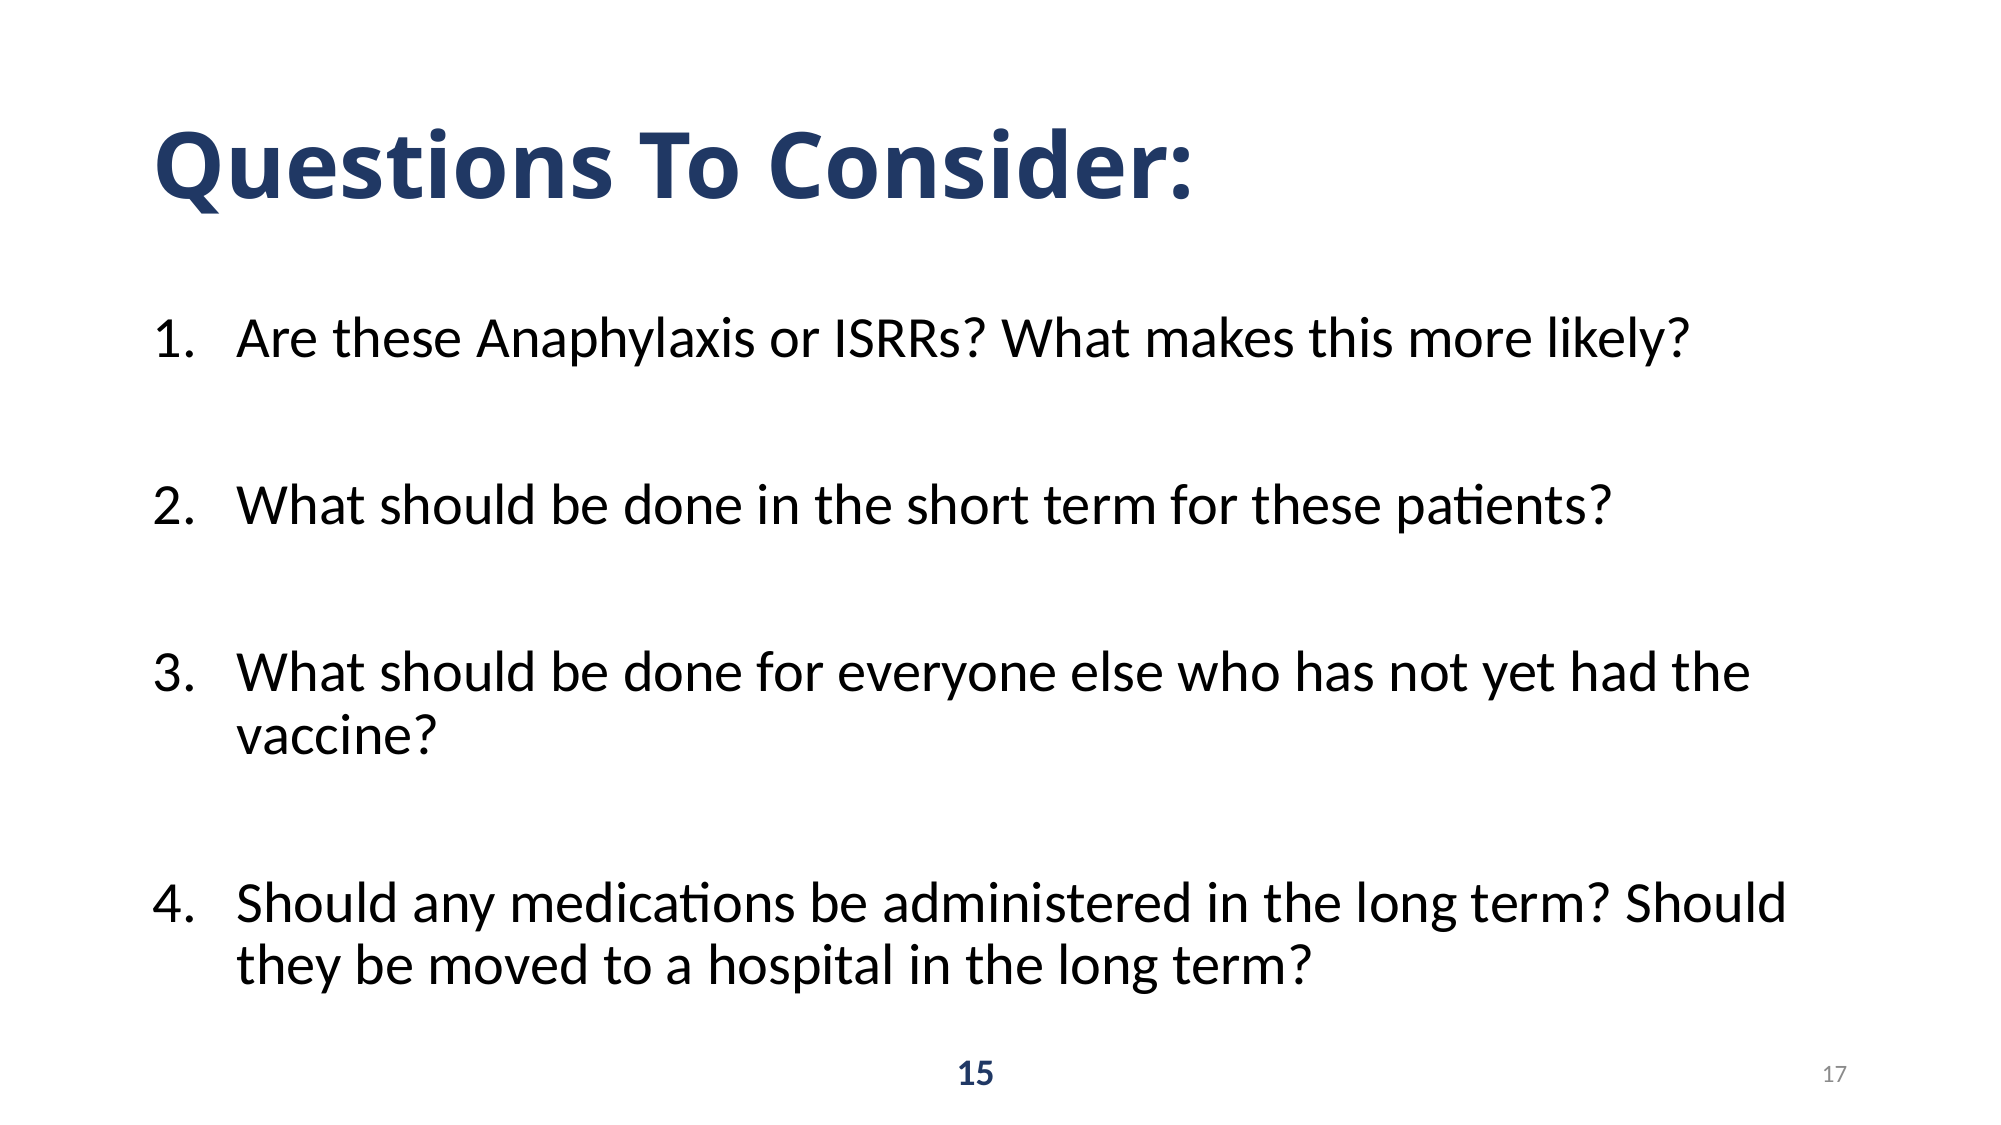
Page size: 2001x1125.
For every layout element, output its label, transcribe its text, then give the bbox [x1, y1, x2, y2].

slide_number 17 [1412, 1042, 1863, 1103]
text_box 15 [750, 1040, 1201, 1101]
title Questions To Consider: [137, 59, 1863, 278]
list Are these Anaphylaxis or ISRRs? What makes this more likely? What should be done in the short term for these patients? What should be done for everyone else who has not yet had the vaccine? Should any medications be administered in the long term? Should they be moved to a hospital in the long term? [137, 299, 1863, 1014]
